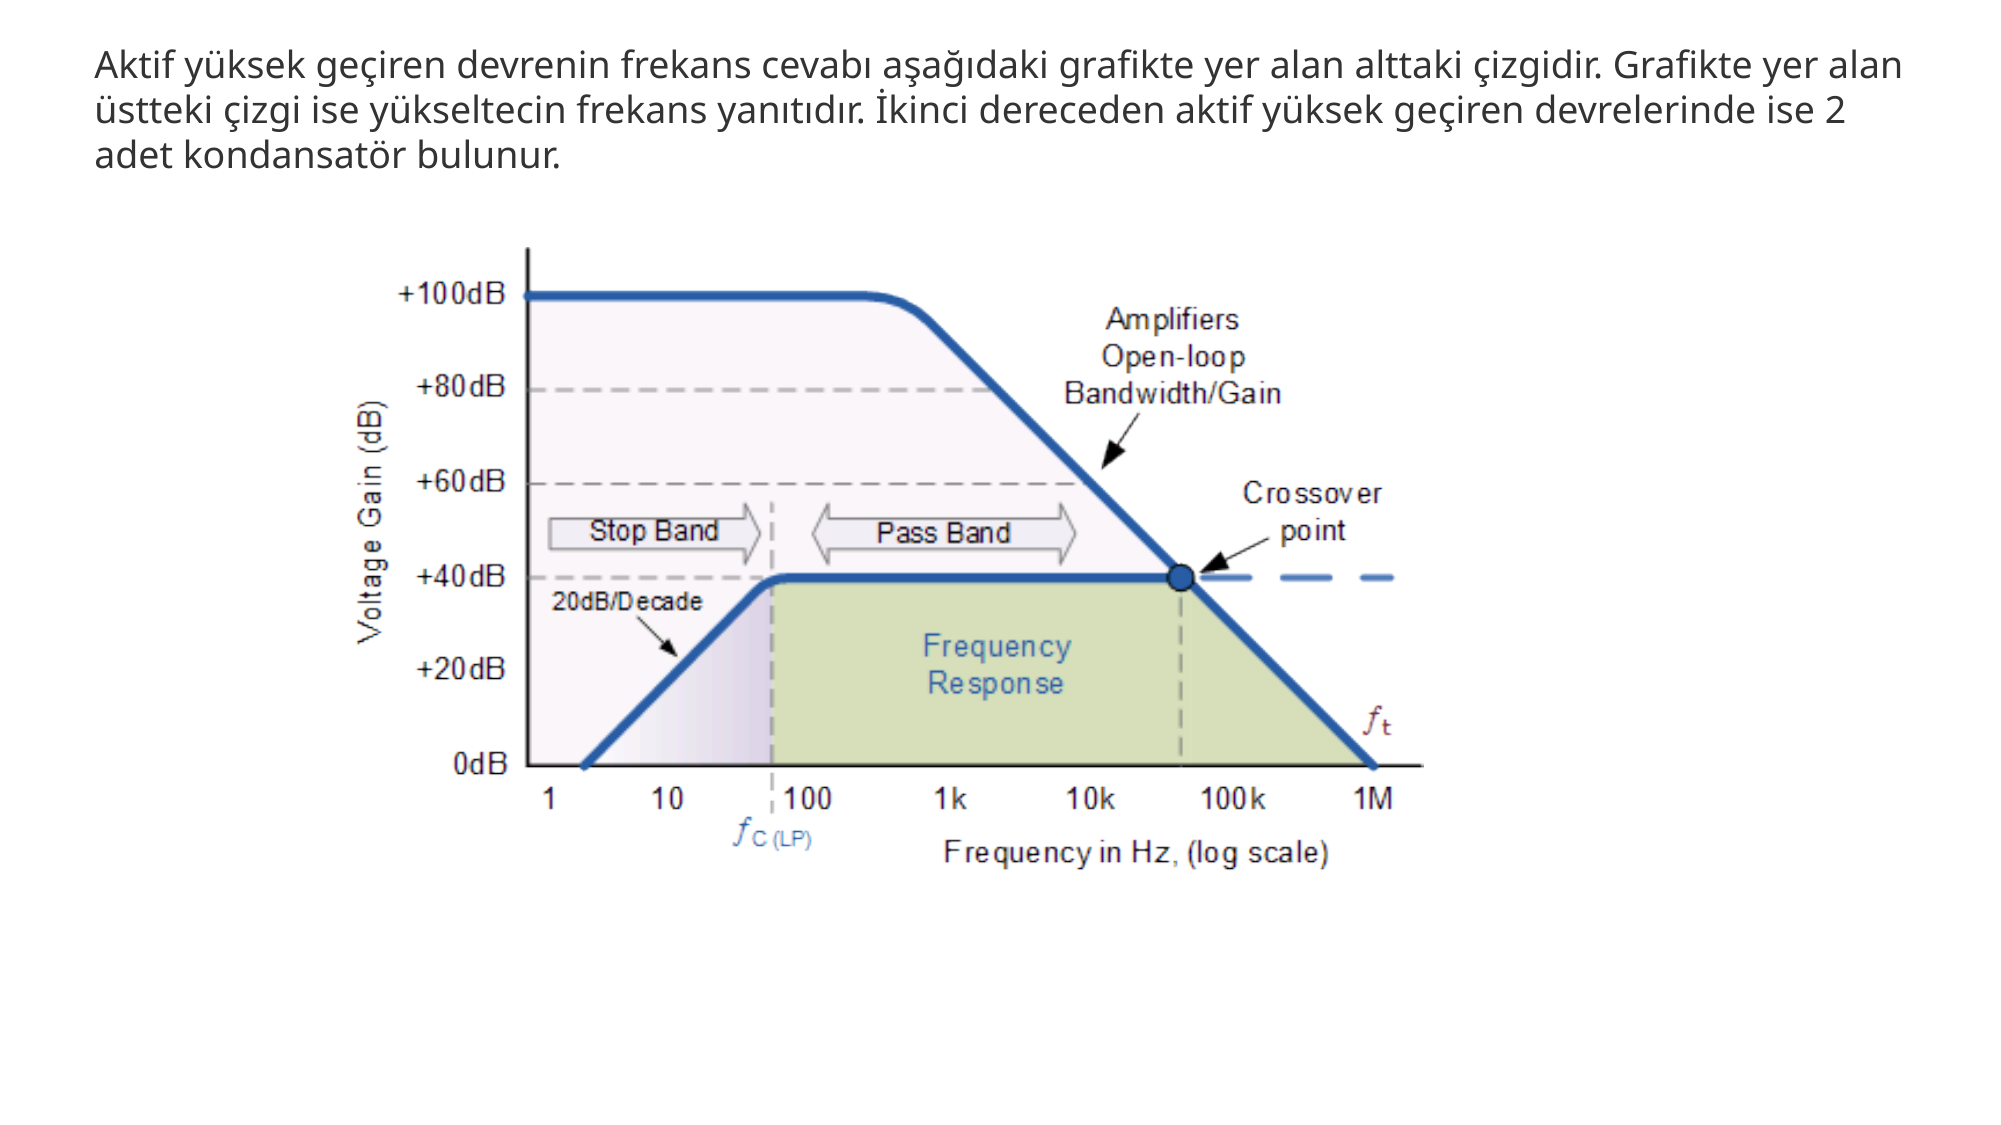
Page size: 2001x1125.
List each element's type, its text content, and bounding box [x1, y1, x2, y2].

text_box Aktif yüksek geçiren devrenin frekans cevabı aşağıdaki grafikte yer alan alttaki çizgidir. Grafikte yer alan üstteki çizgi ise yükseltecin frekans yanıtıdır. İkinci dereceden aktif yüksek geçiren devrelerinde ise 2 adet kondansatör bulunur. [79, 34, 1924, 229]
picture [349, 247, 1424, 875]
